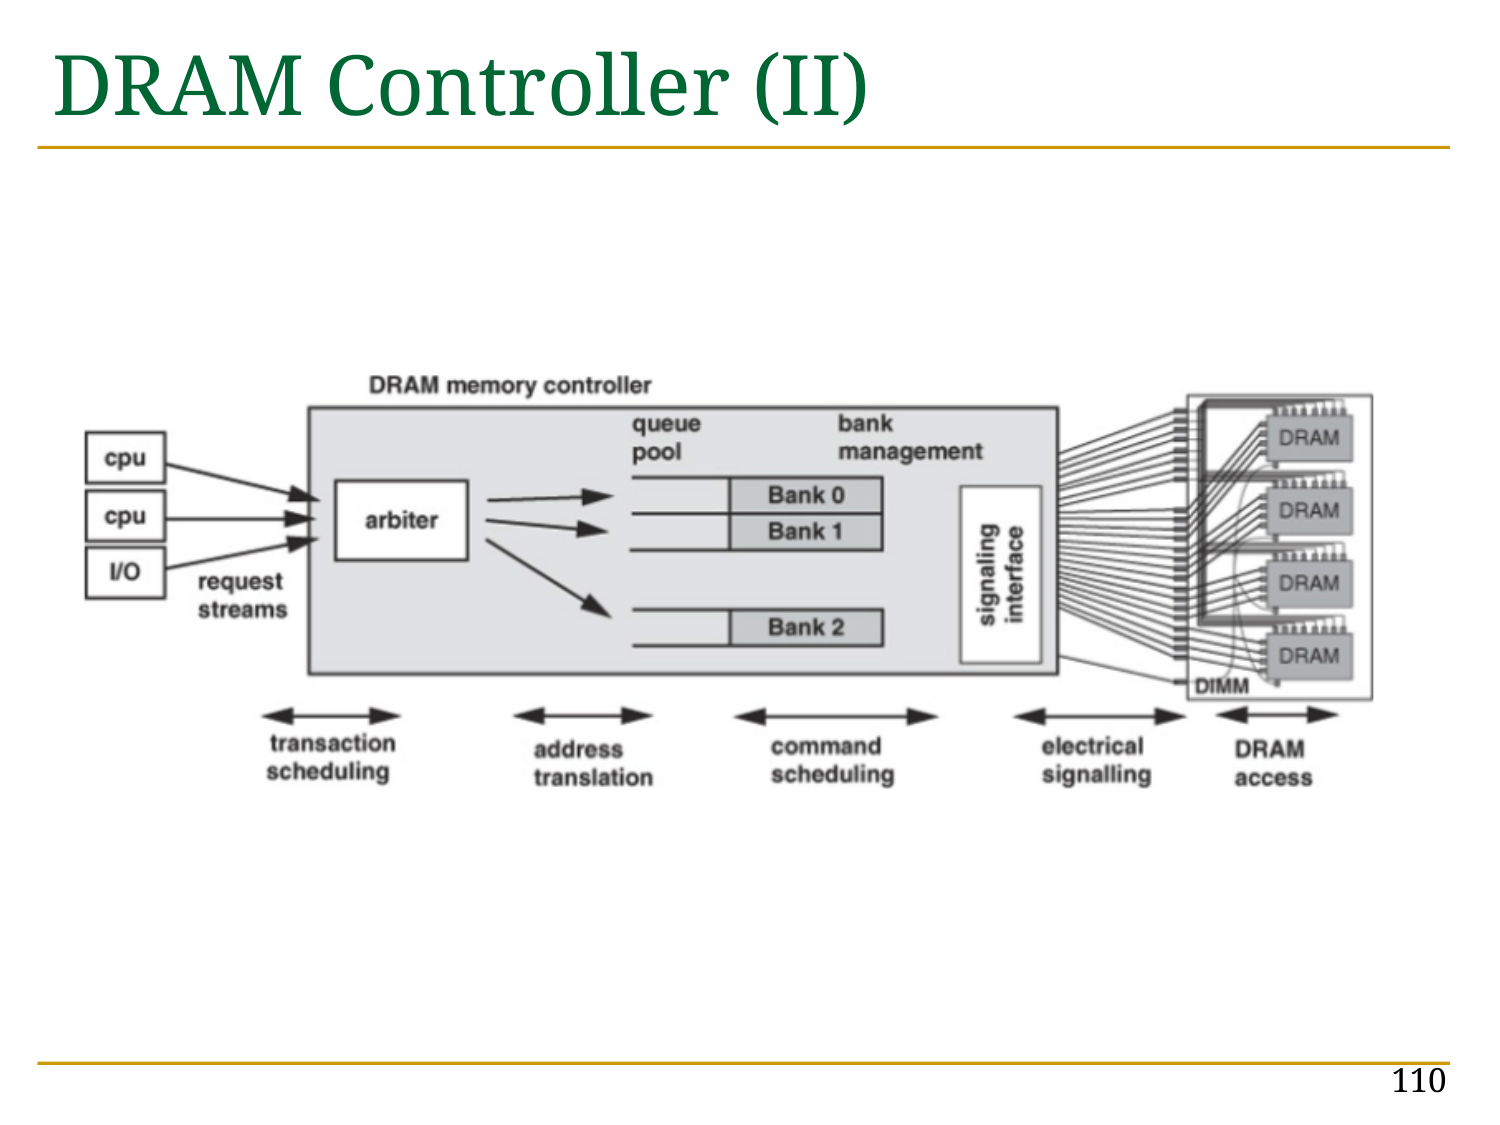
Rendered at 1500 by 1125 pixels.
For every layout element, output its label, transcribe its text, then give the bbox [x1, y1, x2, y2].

slide_number 110 [1111, 1036, 1462, 1112]
picture [62, 374, 1401, 802]
title DRAM Controller (II) [37, 24, 1450, 200]
